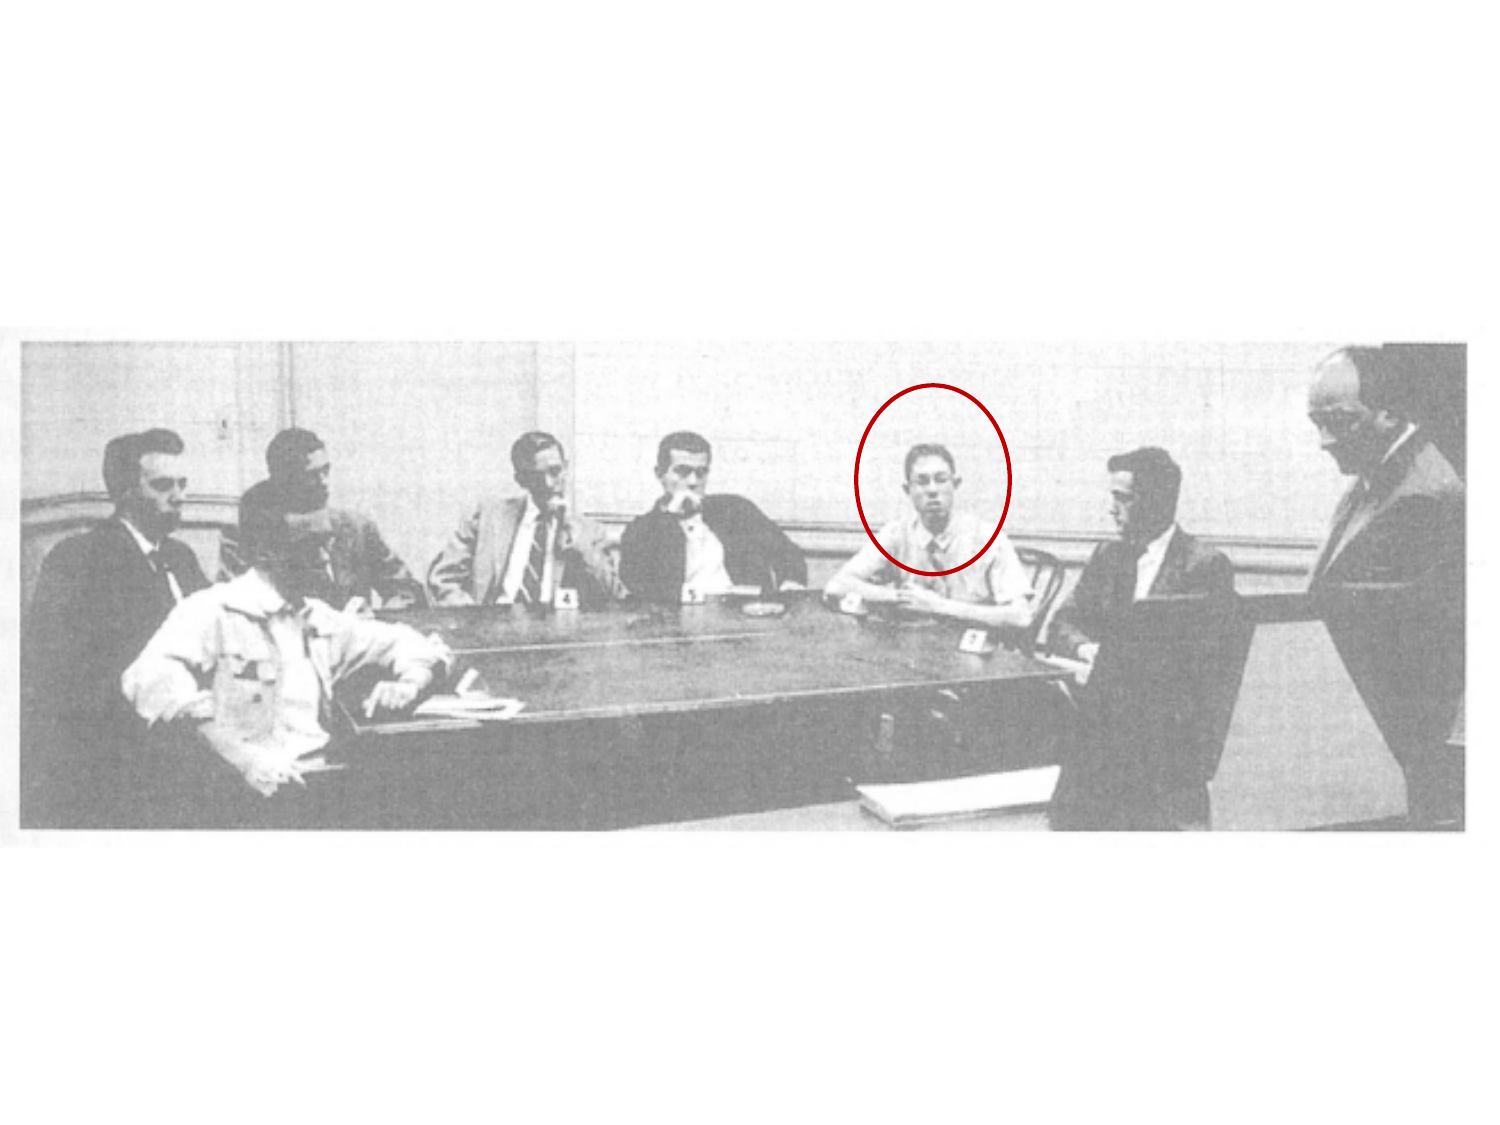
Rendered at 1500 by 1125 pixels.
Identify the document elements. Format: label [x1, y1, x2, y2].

picture [0, 325, 1486, 848]
